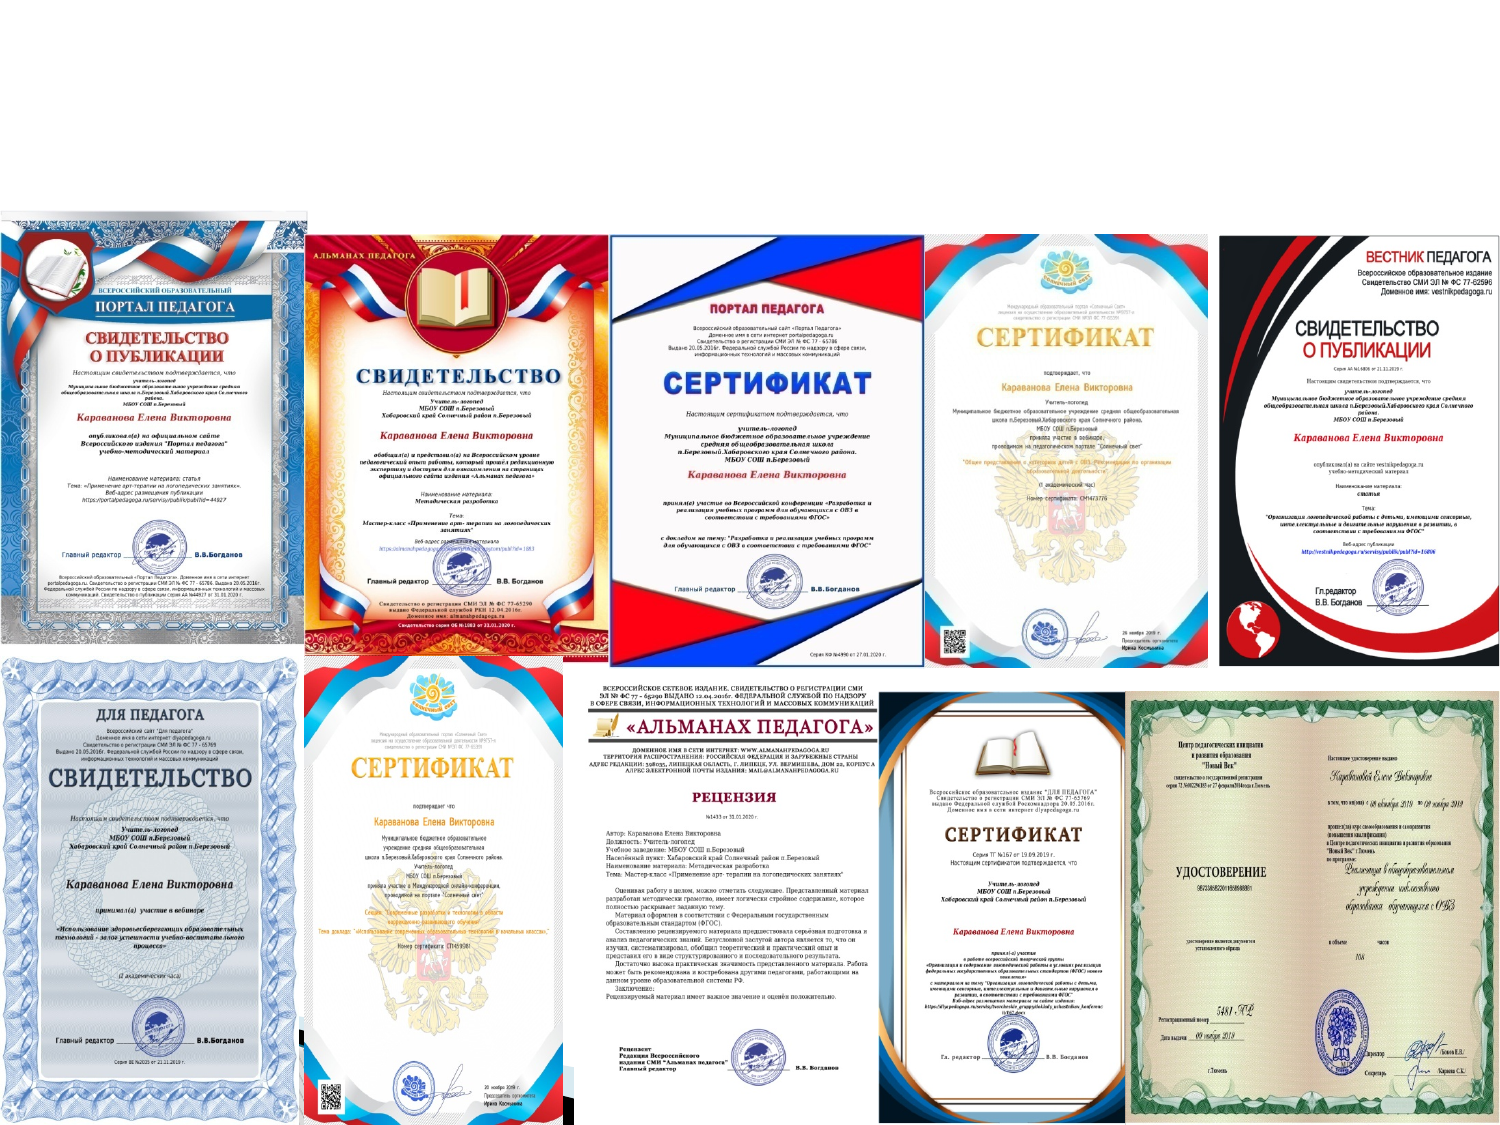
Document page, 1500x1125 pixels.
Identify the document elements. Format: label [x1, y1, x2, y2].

picture [1218, 234, 1500, 669]
picture [304, 234, 1500, 1125]
picture [0, 656, 299, 1125]
list [0, 210, 308, 646]
